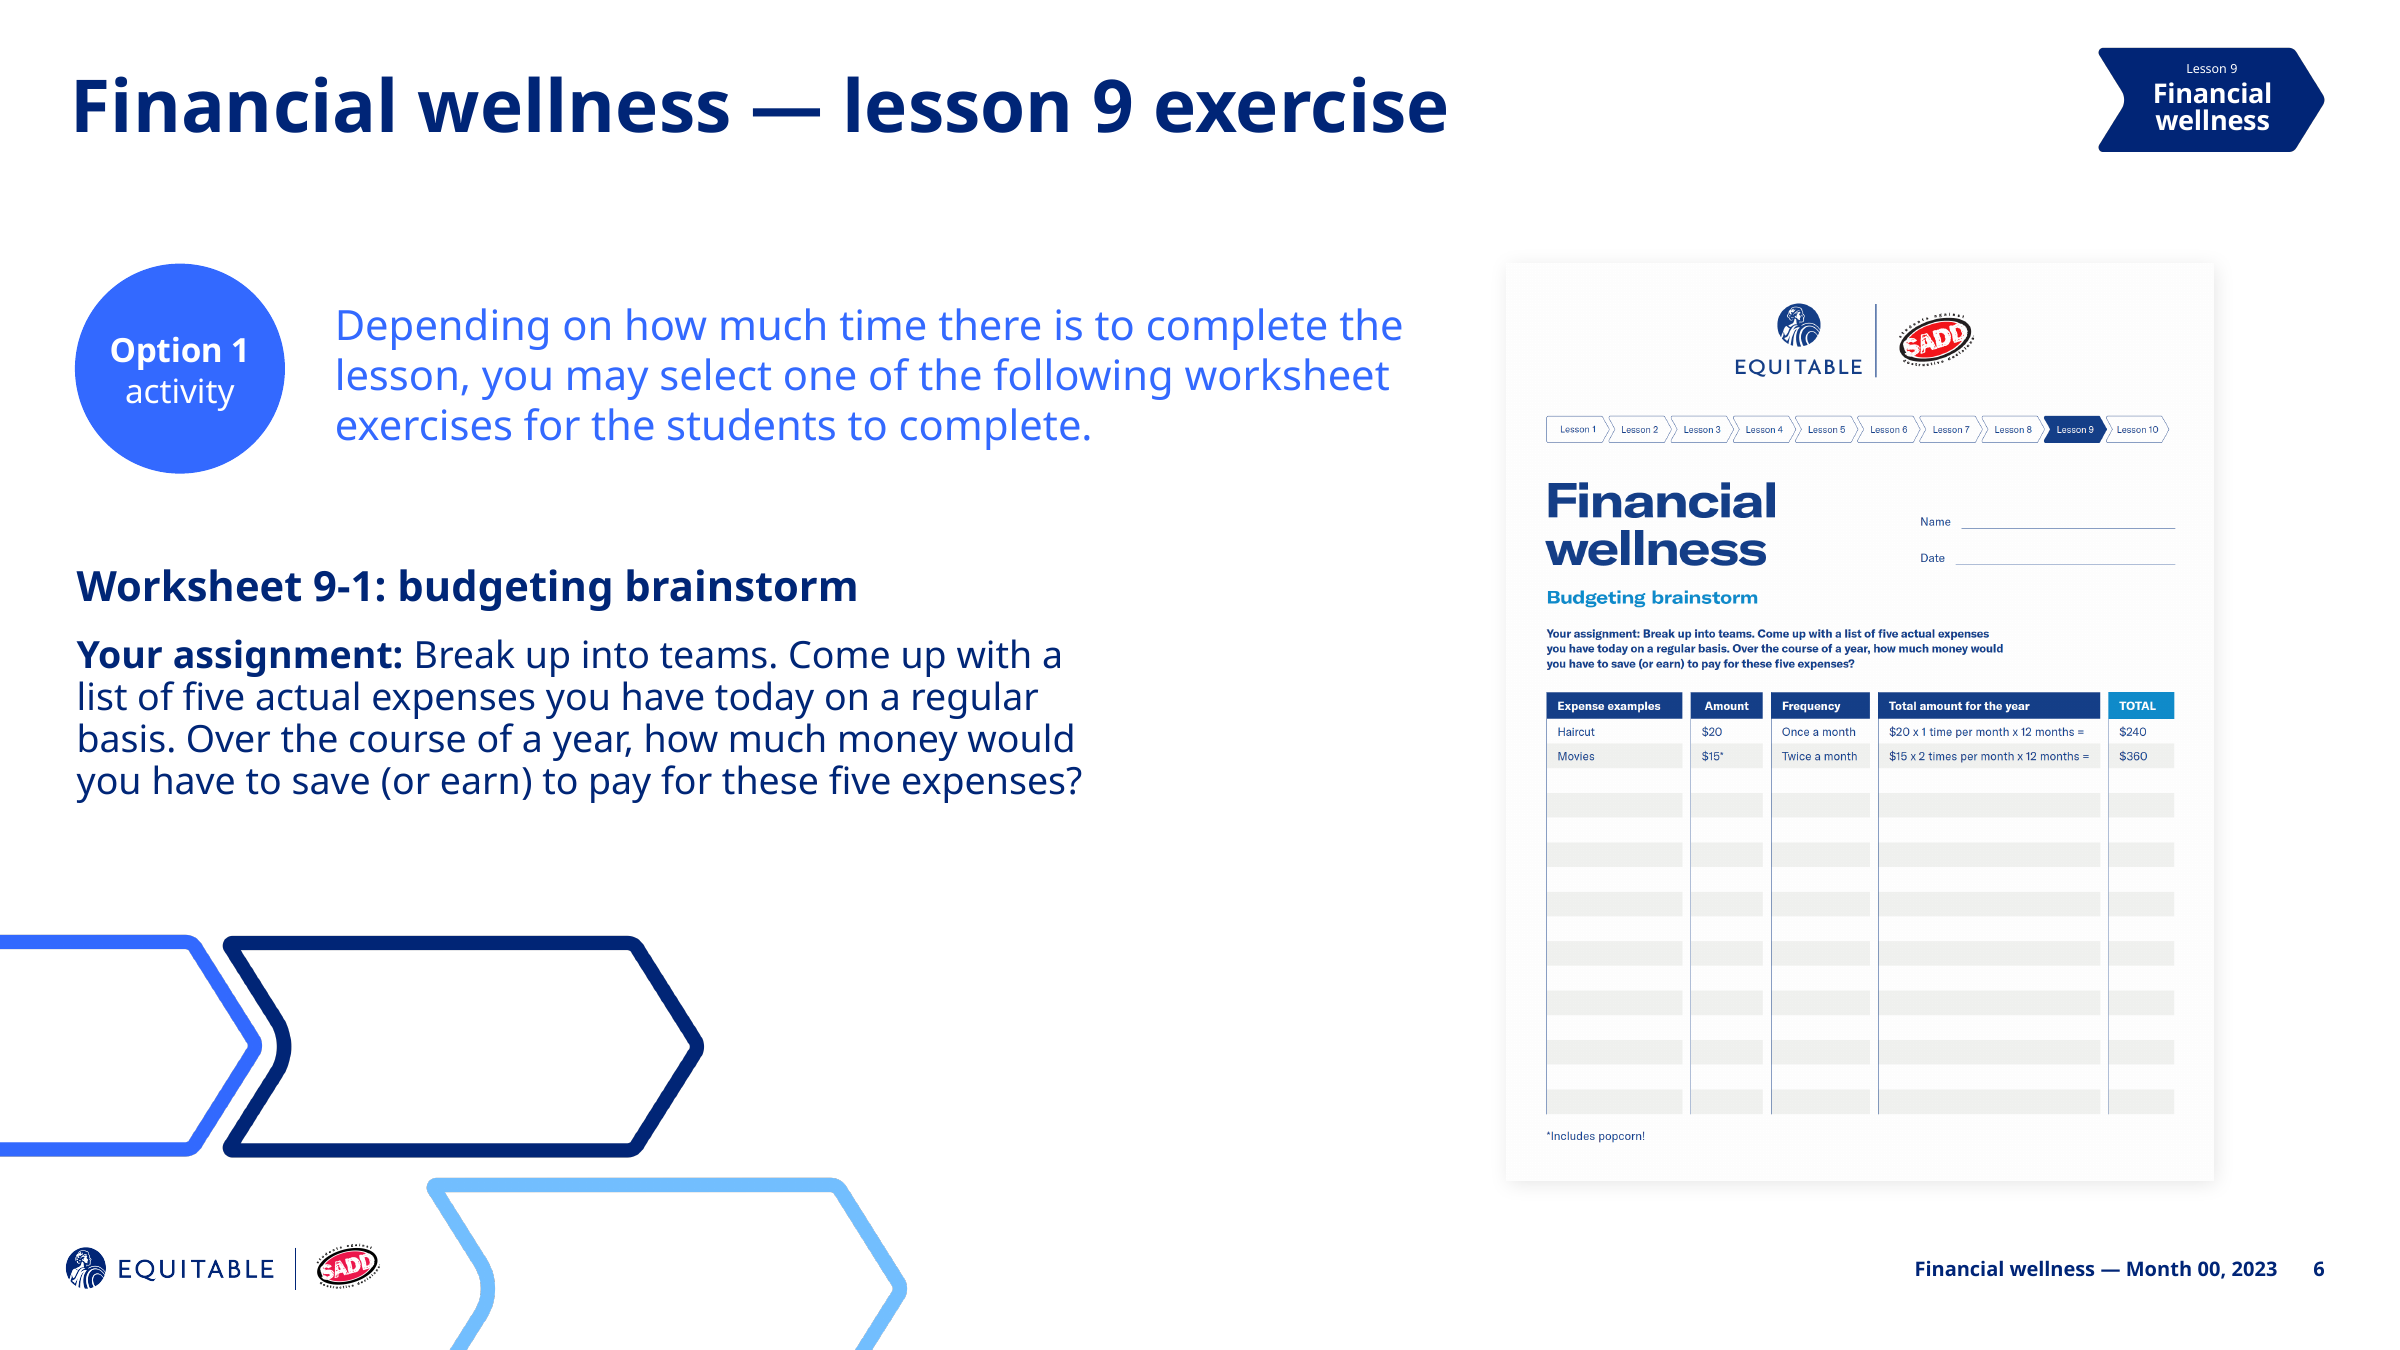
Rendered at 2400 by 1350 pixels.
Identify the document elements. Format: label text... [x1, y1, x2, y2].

picture [60, 1241, 279, 1294]
text_box Depending on how much time there is to complete the lesson, you may select one of the following worksheet exercises for the students to complete. [334, 291, 1468, 444]
slide_number 6 [2278, 1248, 2340, 1278]
footer Financial wellness — Month 00, 2023 [1467, 1250, 2278, 1287]
text_box Worksheet 9-1: budgeting brainstorm Your assignment: Break up into teams. Come up with a list of five actual expenses you have today on a regular basis. Over the course of a year, how much money would you have to save (or earn) to pay for these five expenses? [61, 560, 1116, 829]
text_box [74, 263, 285, 474]
picture [0, 916, 937, 1350]
picture [301, 1234, 396, 1298]
picture [1506, 263, 2214, 1181]
text_box Financial wellness — lesson 9 exercise [56, 77, 1507, 171]
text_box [2093, 45, 2332, 157]
